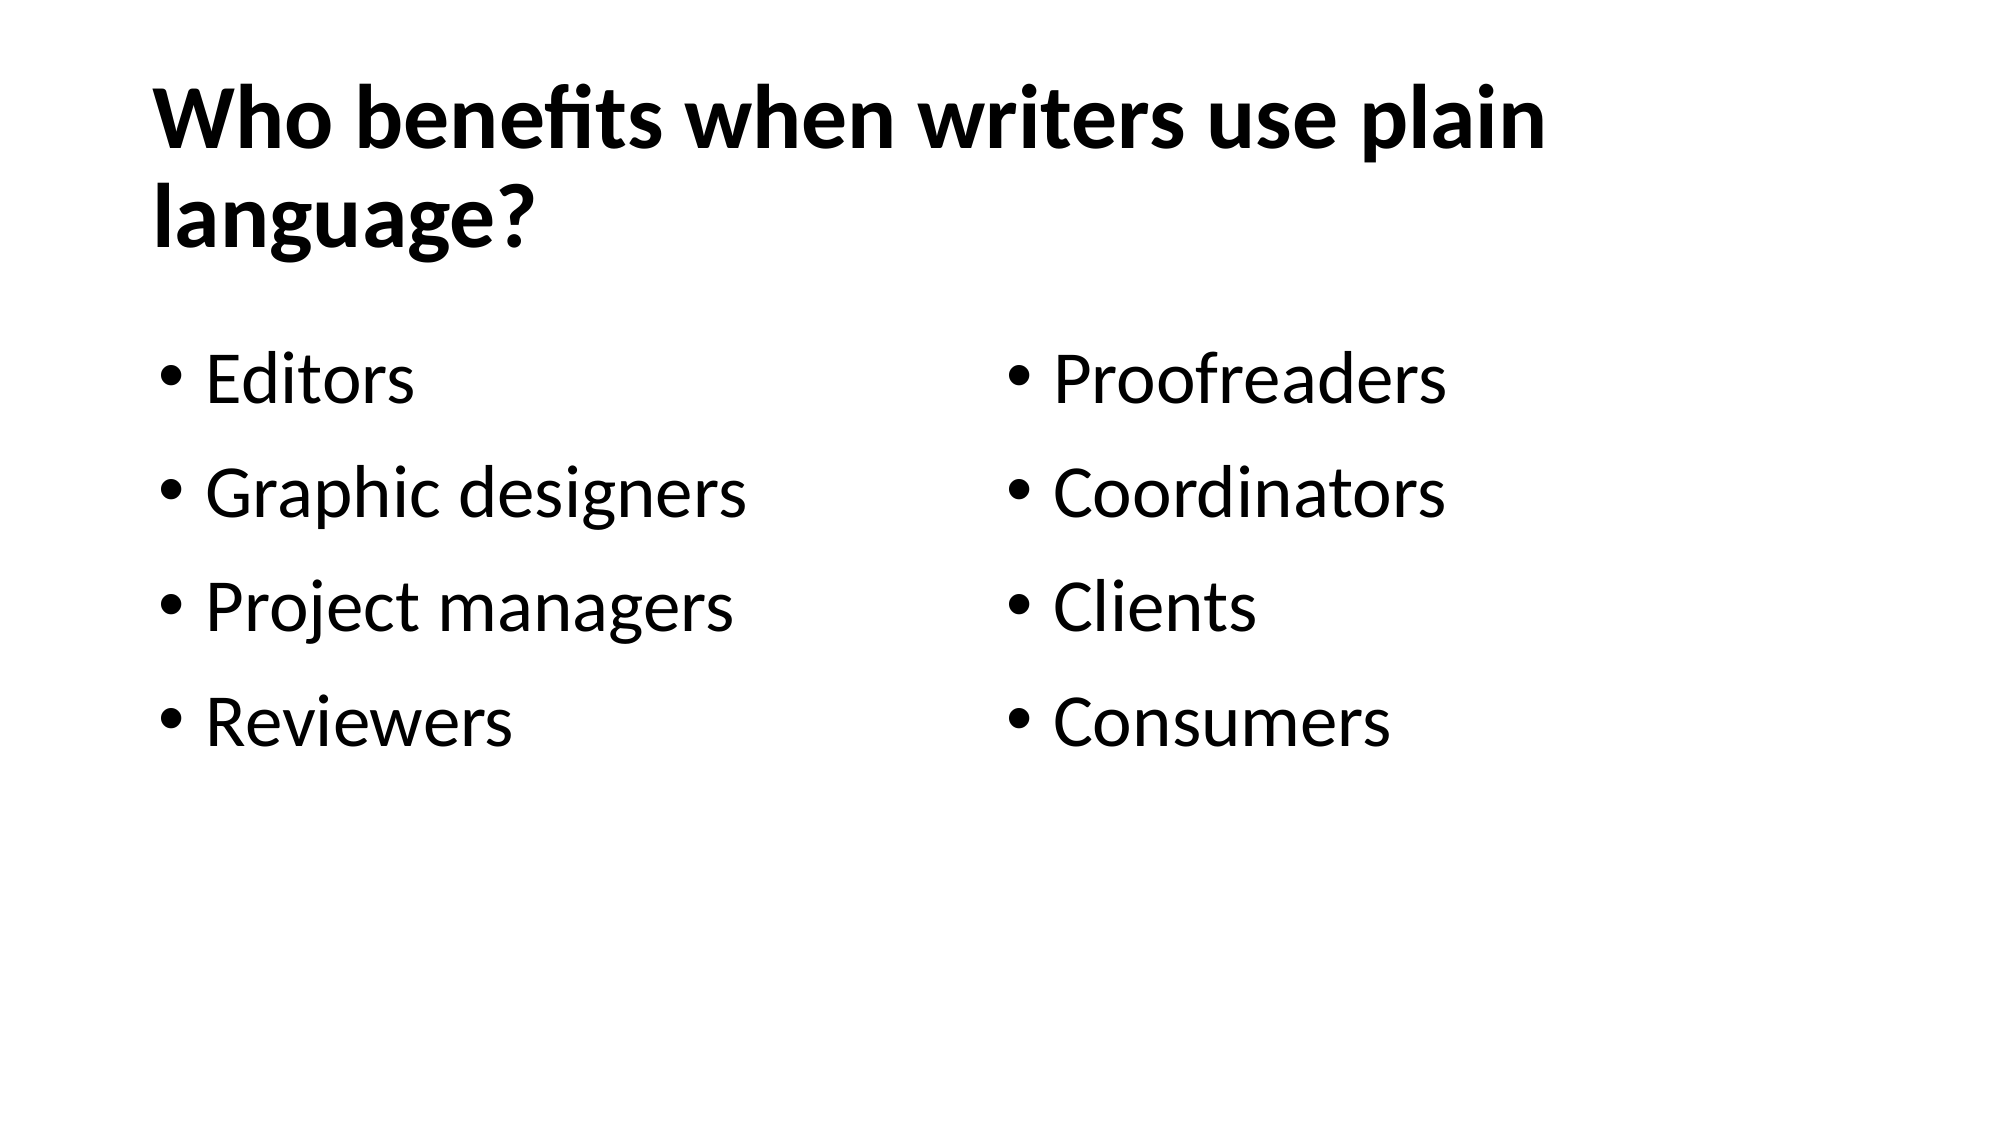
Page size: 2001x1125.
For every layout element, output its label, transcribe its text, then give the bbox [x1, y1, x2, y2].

title Who benefits when writers use plain language? [137, 59, 1863, 278]
list Editors Graphic designers Project managers Reviewers Proofreaders Coordinators Clients Consumers [143, 331, 1869, 731]
